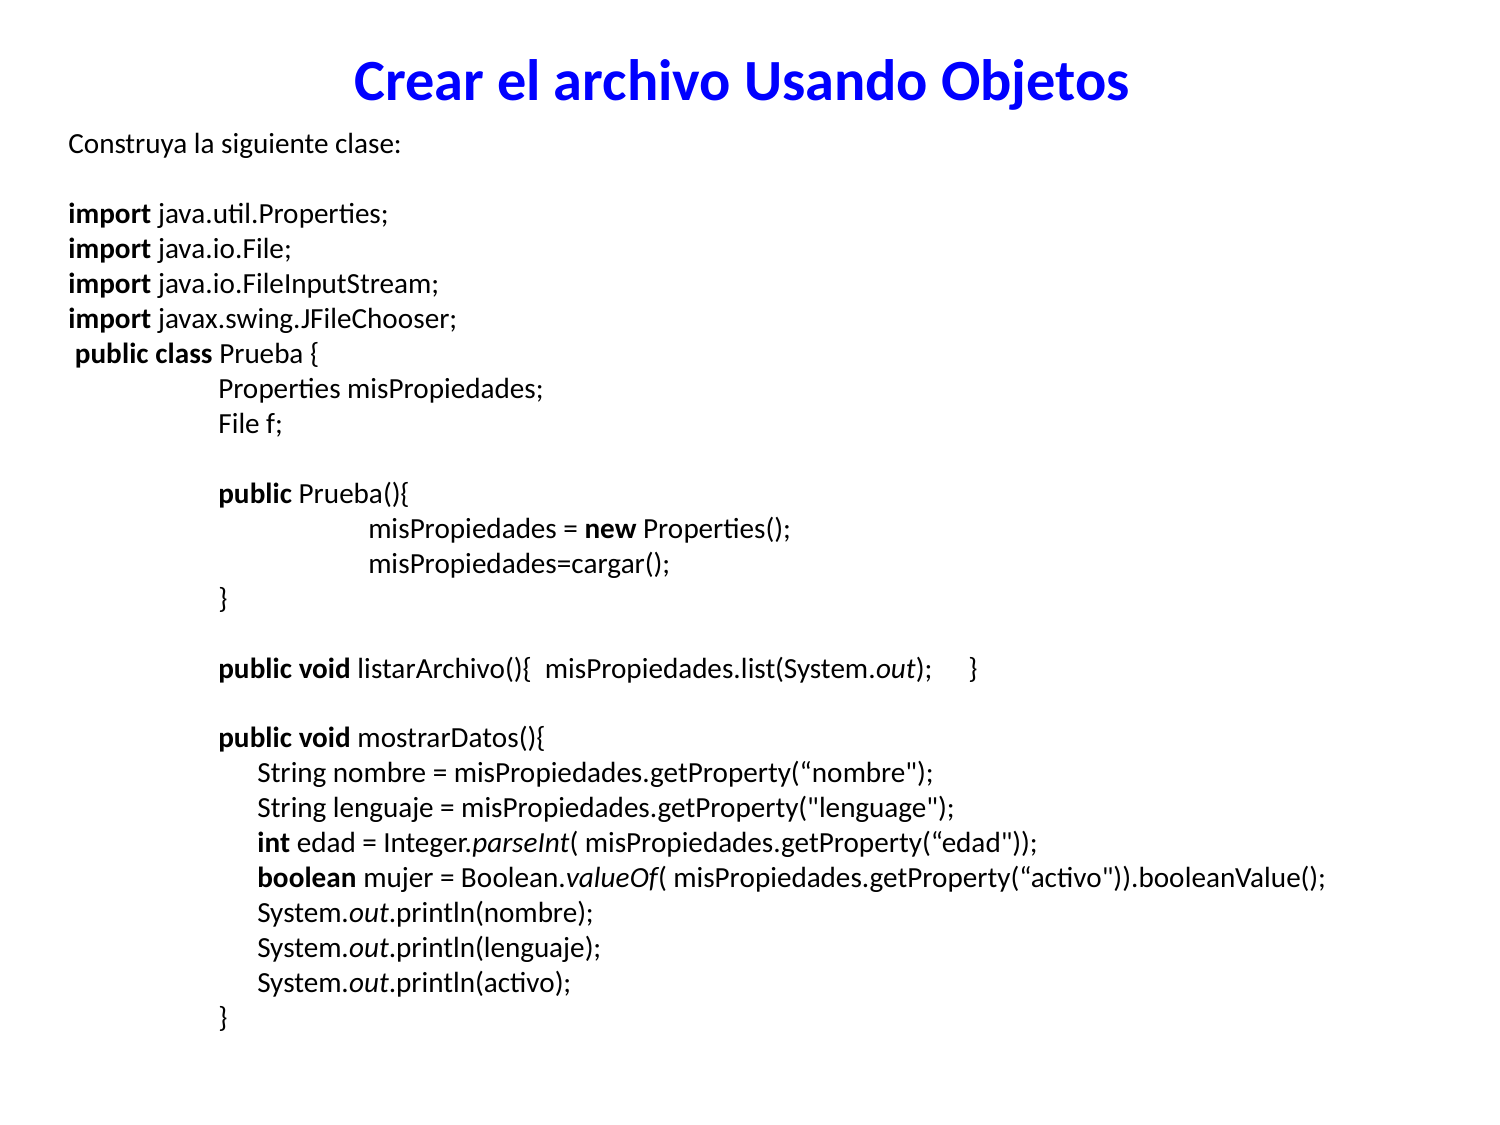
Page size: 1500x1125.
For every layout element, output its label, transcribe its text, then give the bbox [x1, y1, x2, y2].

text_box Construya la siguiente clase: import java.util.Properties; import java.io.File; import java.io.FileInputStream; import javax.swing.JFileChooser; public class Prueba { Properties misPropiedades; File f; public Prueba(){ misPropiedades = new Properties(); misPropiedades=cargar(); } public void listarArchivo(){ misPropiedades.list(System.out); } public void mostrarDatos(){ String nombre = misPropiedades.getProperty(“nombre"); String lenguaje = misPropiedades.getProperty("lenguage"); int edad = Integer.parseInt( misPropiedades.getProperty(“edad")); boolean mujer = Boolean.valueOf( misPropiedades.getProperty(“activo")).booleanValue(); System.out.println(nombre); System.out.println(lenguaje); System.out.println(activo); } [53, 117, 1342, 1041]
text_box Crear el archivo Usando Objetos [339, 35, 1184, 117]
